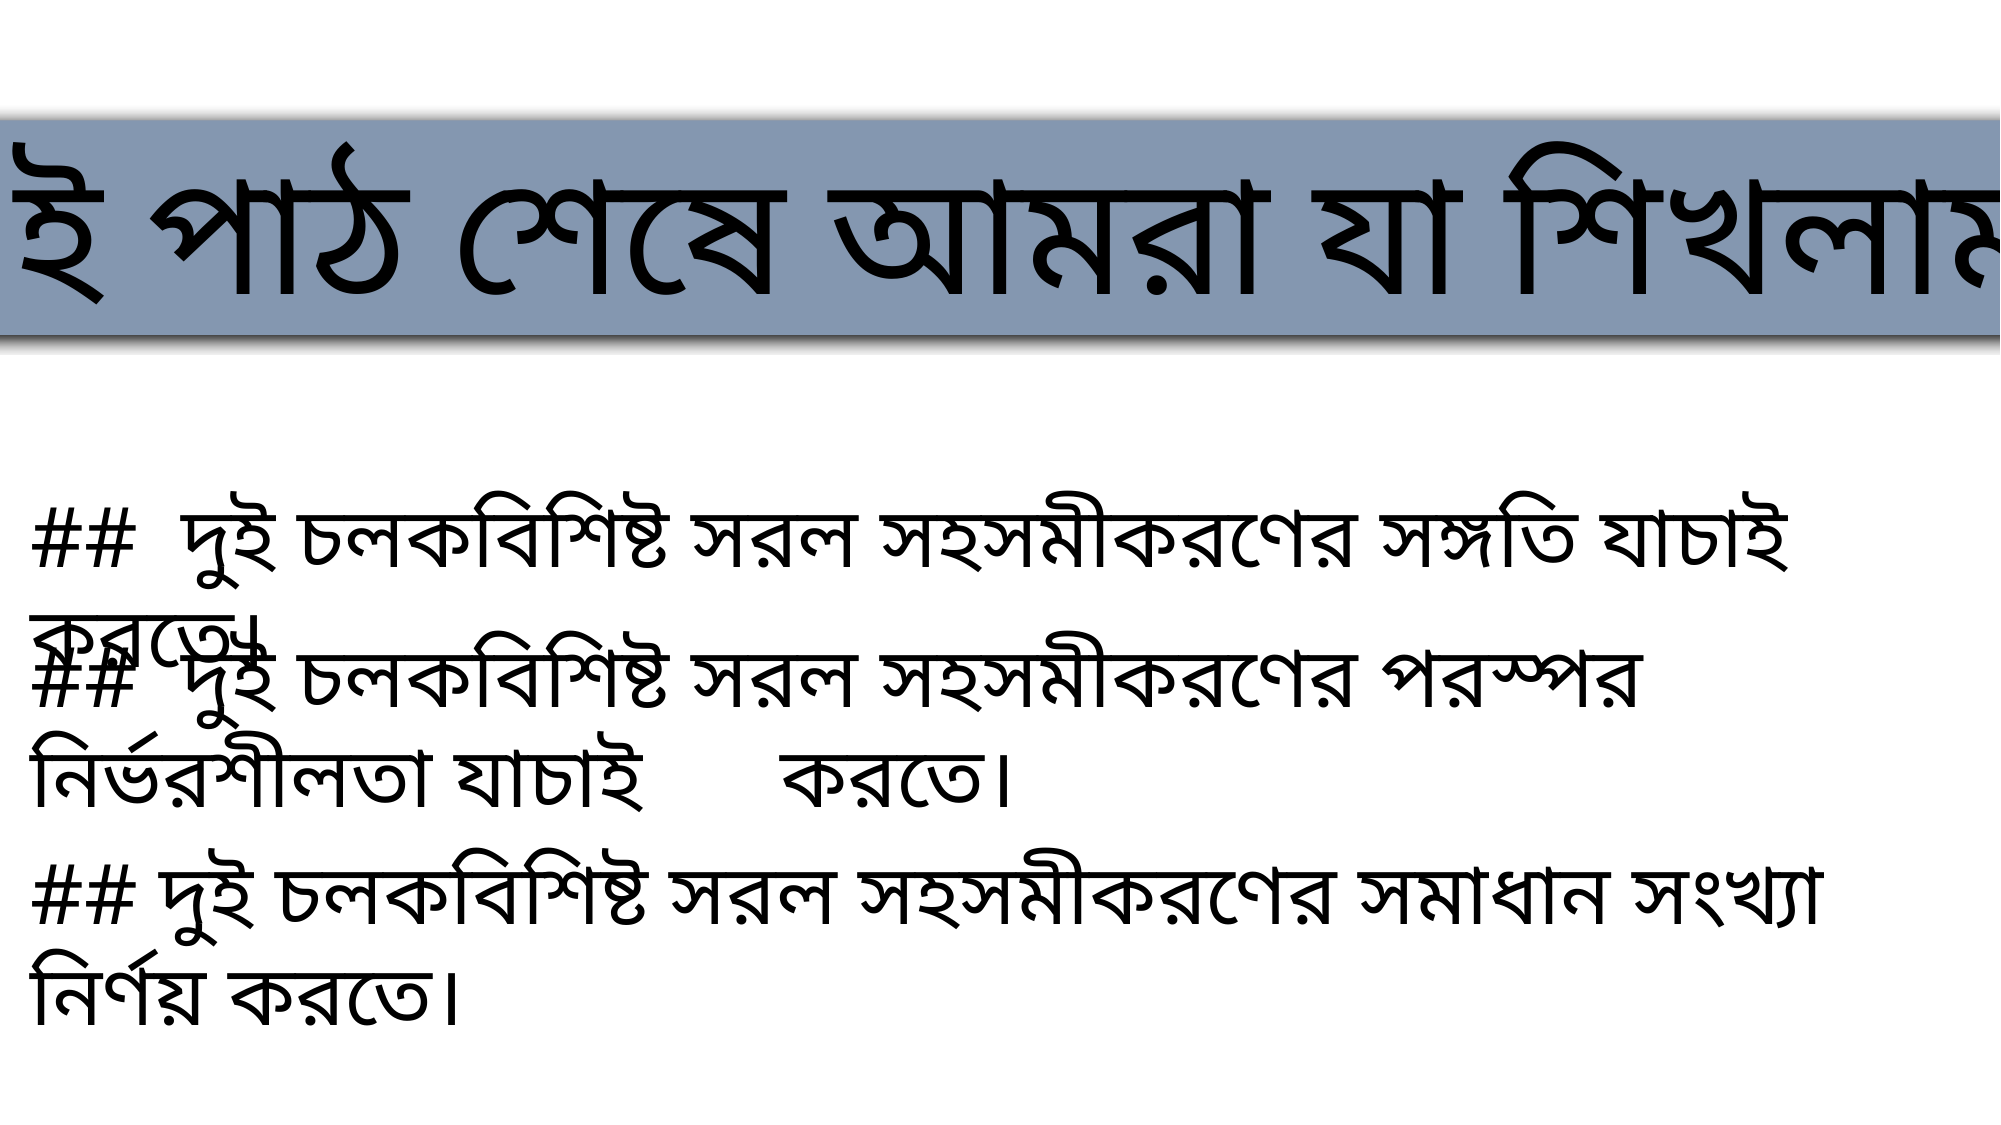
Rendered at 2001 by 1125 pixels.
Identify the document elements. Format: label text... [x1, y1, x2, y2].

text_box ## দুই চলকবিশিষ্ট সরল সহসমীকরণের পরস্পর নির্ভরশীলতা যাচাই করতে। [15, 617, 2000, 832]
text_box এই পাঠ শেষে আমরা যা শিখলাম [0, 120, 2000, 335]
text_box ## দুই চলকবিশিষ্ট সরল সহসমীকরণের সঙ্গতি যাচাই করতে। [15, 476, 1865, 617]
text_box ## দুই চলকবিশিষ্ট সরল সহসমীকরণের সমাধান সংখ্যা নির্ণয় করতে। [15, 834, 1893, 1049]
